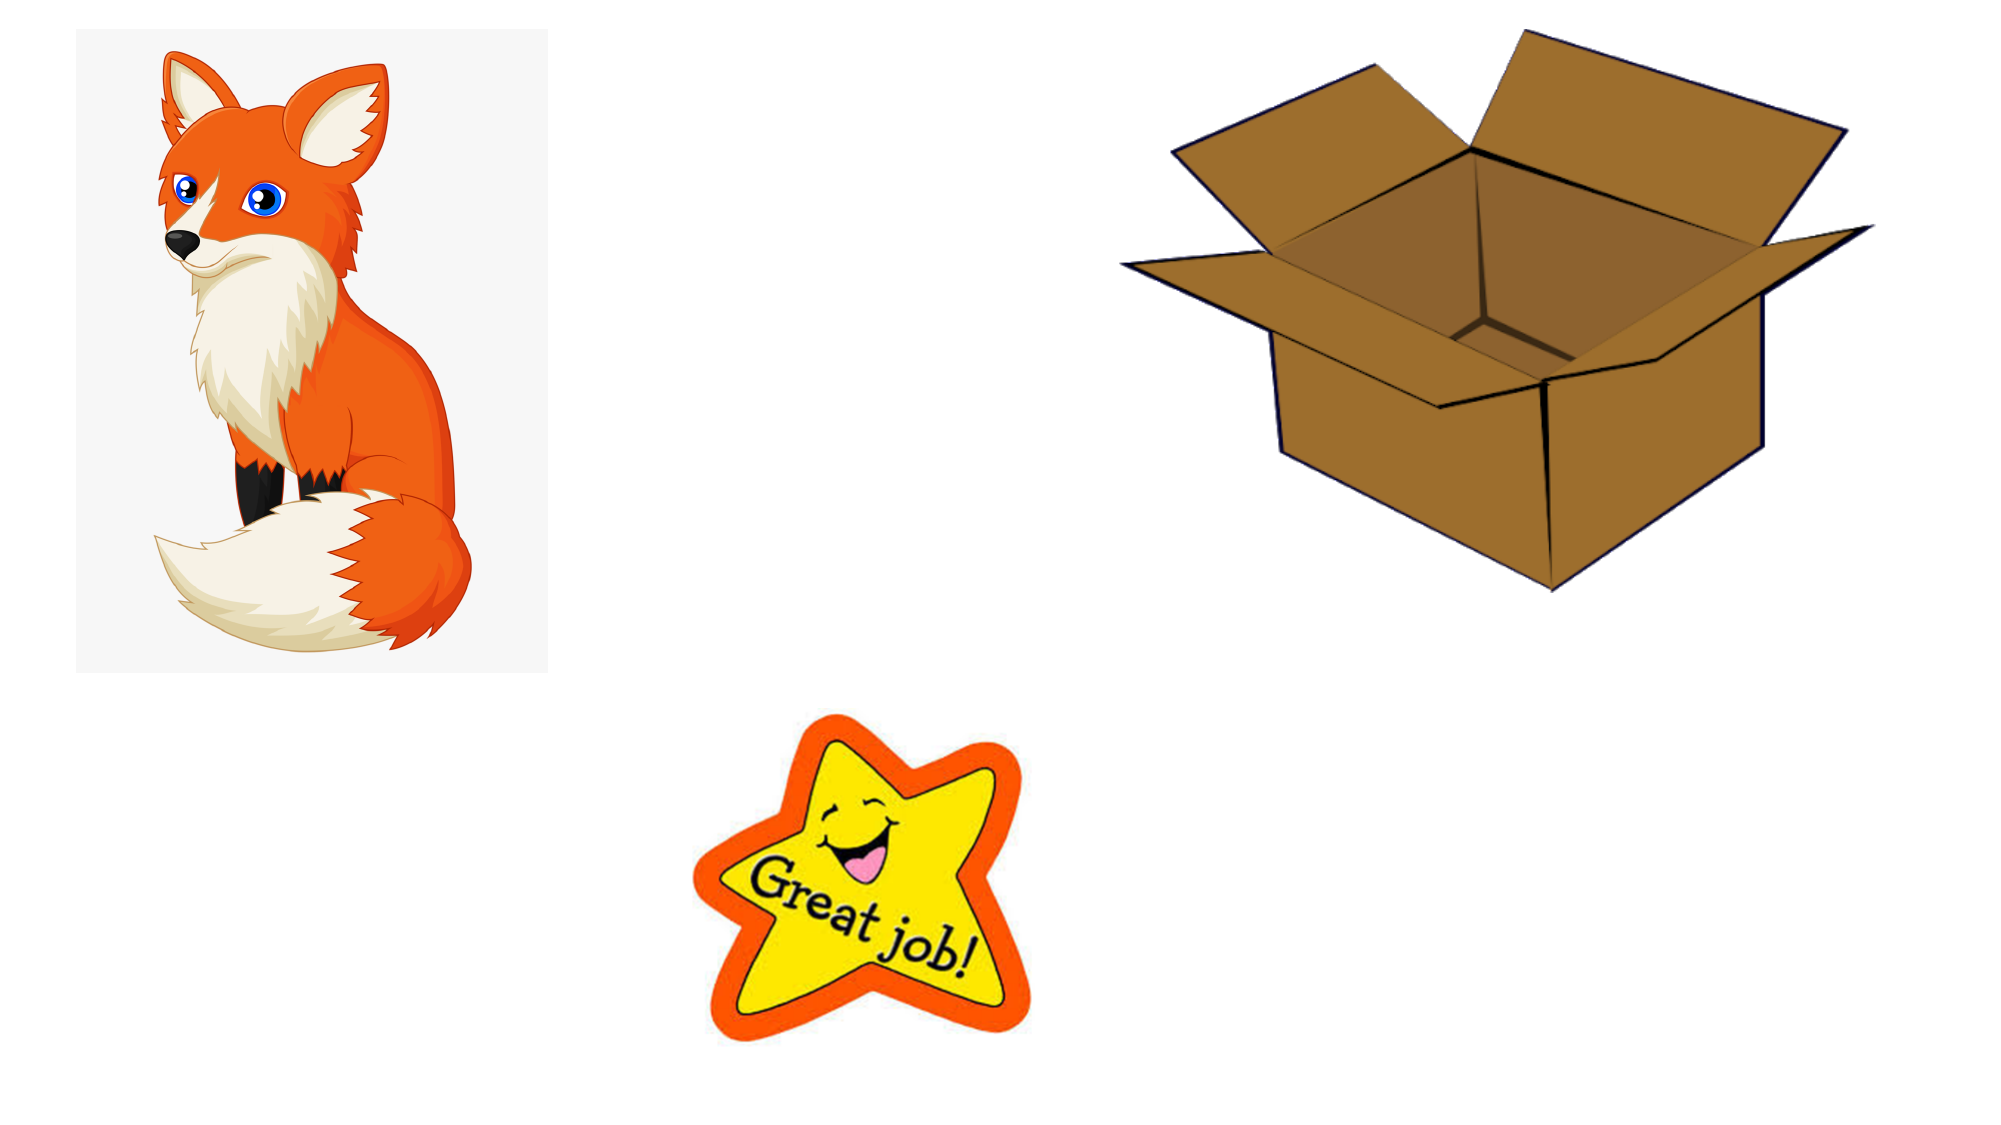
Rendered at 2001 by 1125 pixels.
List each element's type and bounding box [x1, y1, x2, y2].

picture [1119, 29, 1876, 593]
picture [76, 29, 548, 673]
picture [680, 708, 1041, 1051]
